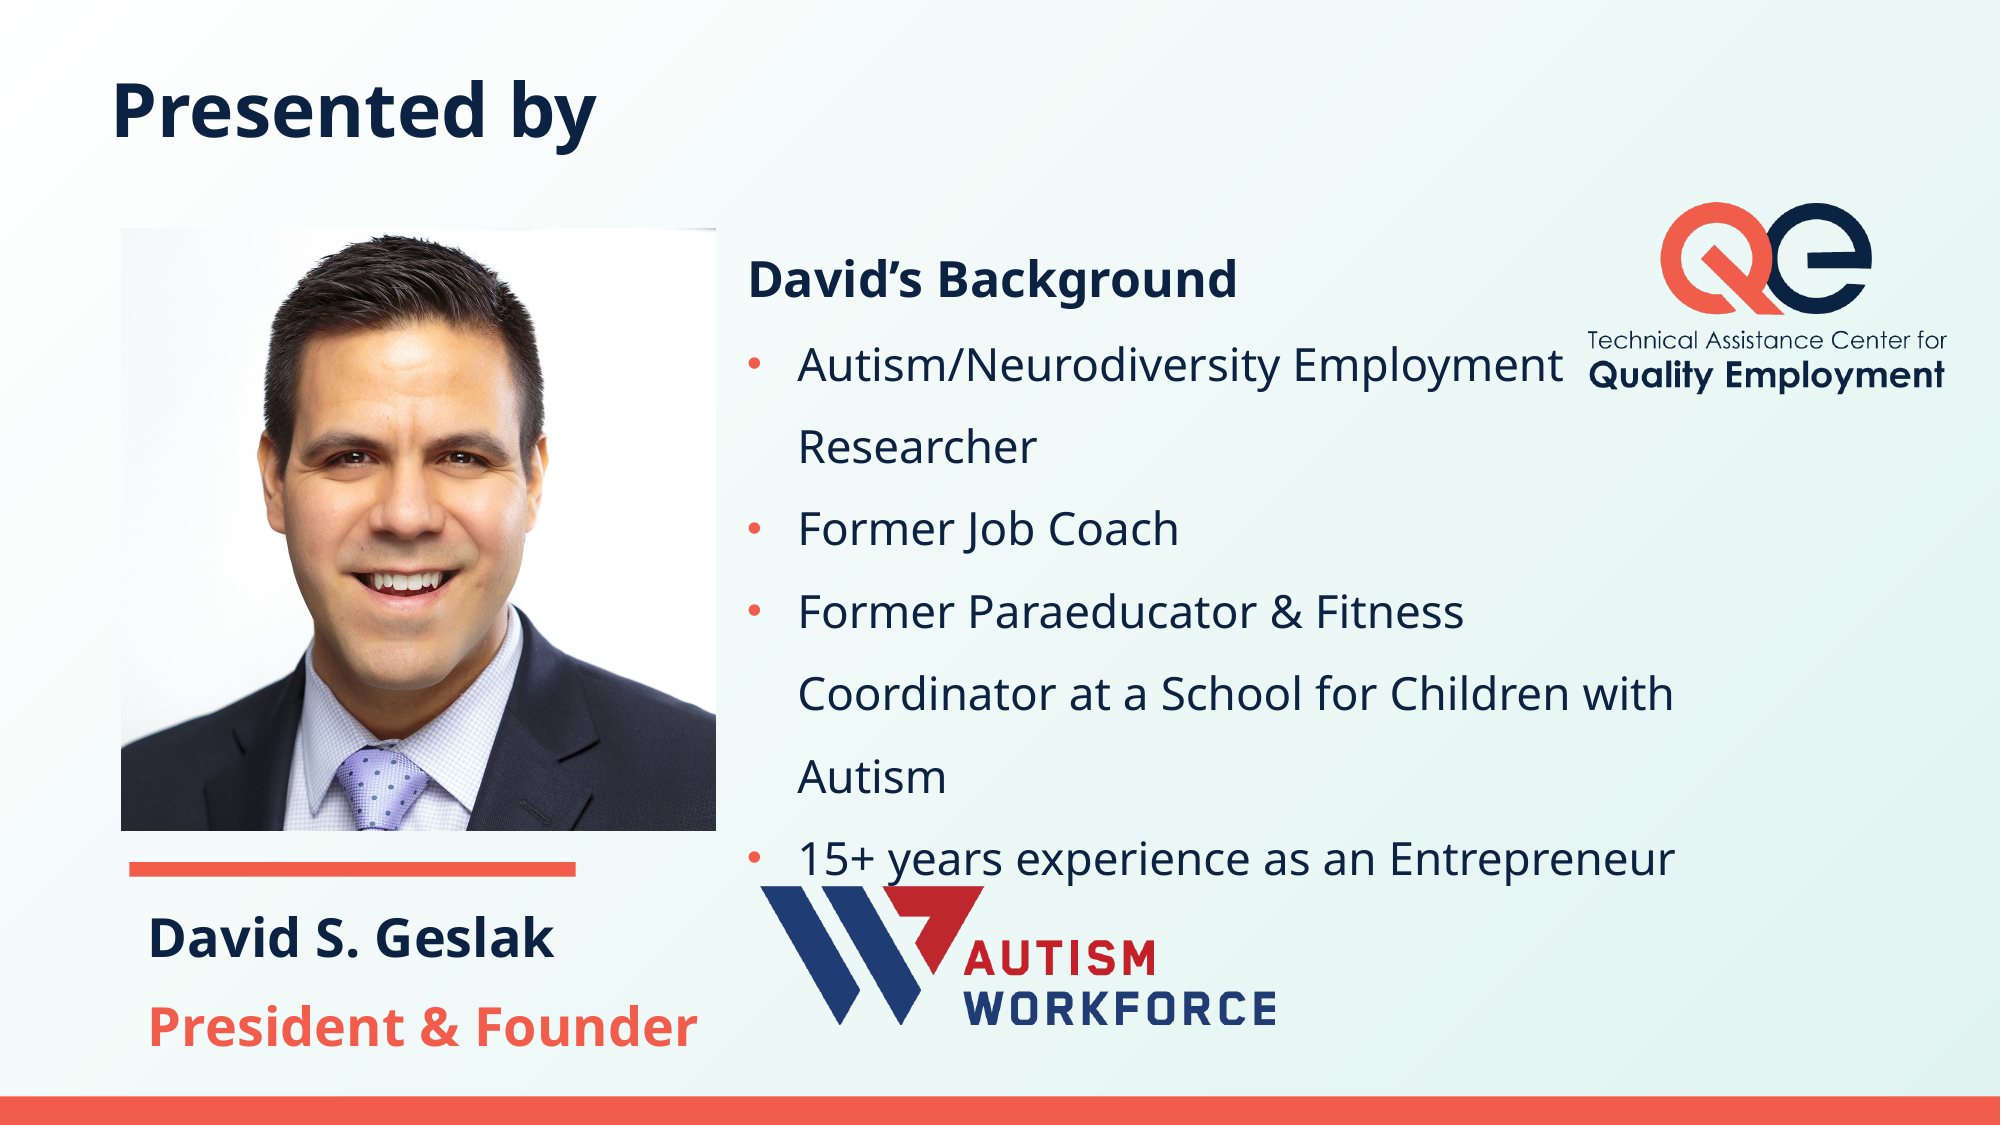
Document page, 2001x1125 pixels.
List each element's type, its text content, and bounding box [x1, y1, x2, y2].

list David’s Background Autism/Neurodiversity Employment Researcher Former Job Coach Former Paraeducator & Fitness Coordinator at a School for Children with Autism 15+ years experience as an Entrepreneur [732, 174, 1717, 864]
text_box David S. Geslak President & Founder [79, 806, 716, 1081]
title Presented by [95, 53, 1905, 180]
picture [759, 885, 1276, 1026]
picture [1717, 202, 1979, 406]
picture [121, 227, 716, 831]
text_box [127, 860, 577, 879]
